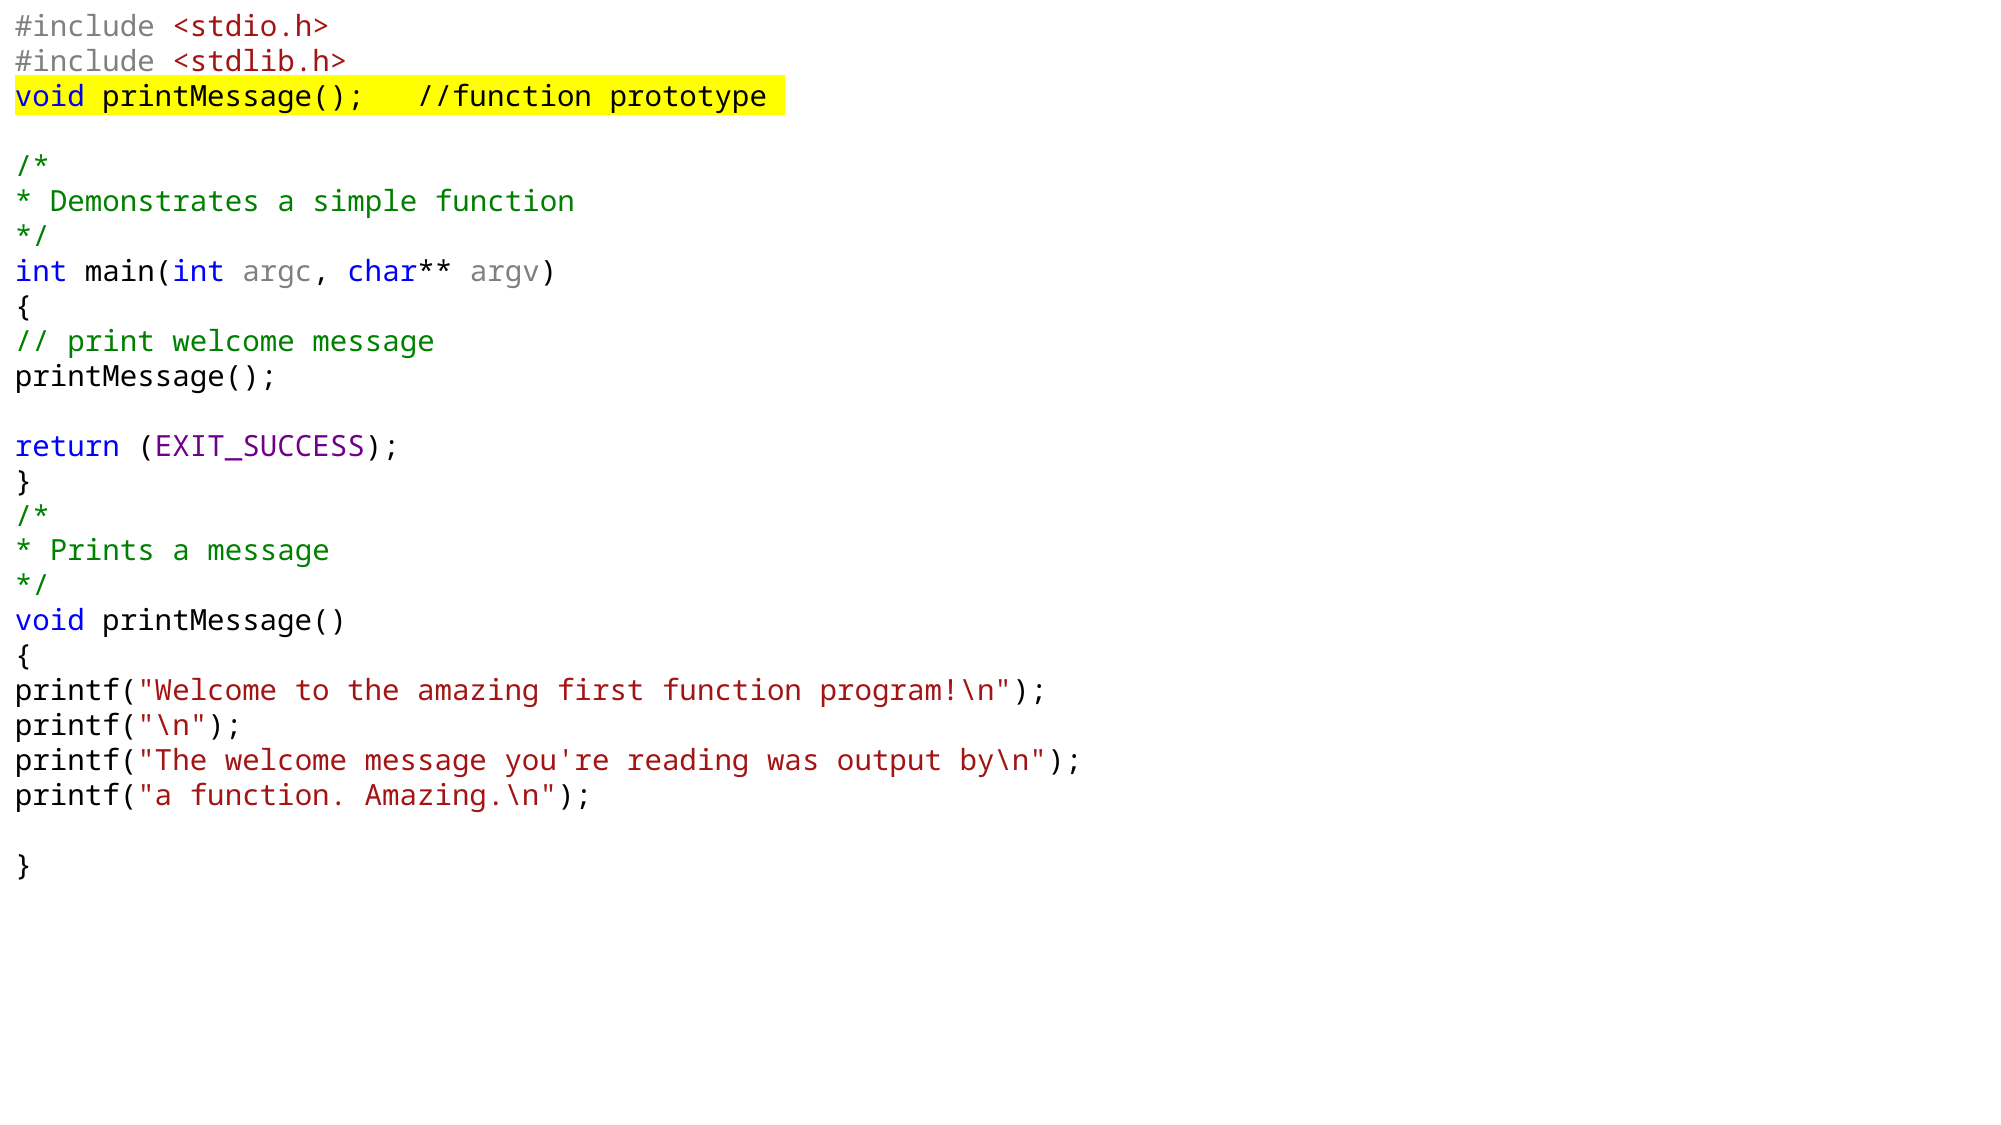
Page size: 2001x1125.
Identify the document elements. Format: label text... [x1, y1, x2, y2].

text_box #include <stdio.h> #include <stdlib.h> void printMessage(); //function prototype /* * Demonstrates a simple function */ int main(int argc, char** argv) { // print welcome message printMessage(); return (EXIT_SUCCESS); } /* * Prints a message */ void printMessage() { printf("Welcome to the amazing first function program!\n"); printf("\n"); printf("The welcome message you're reading was output by\n"); printf("a function. Amazing.\n"); } [0, 0, 1842, 889]
